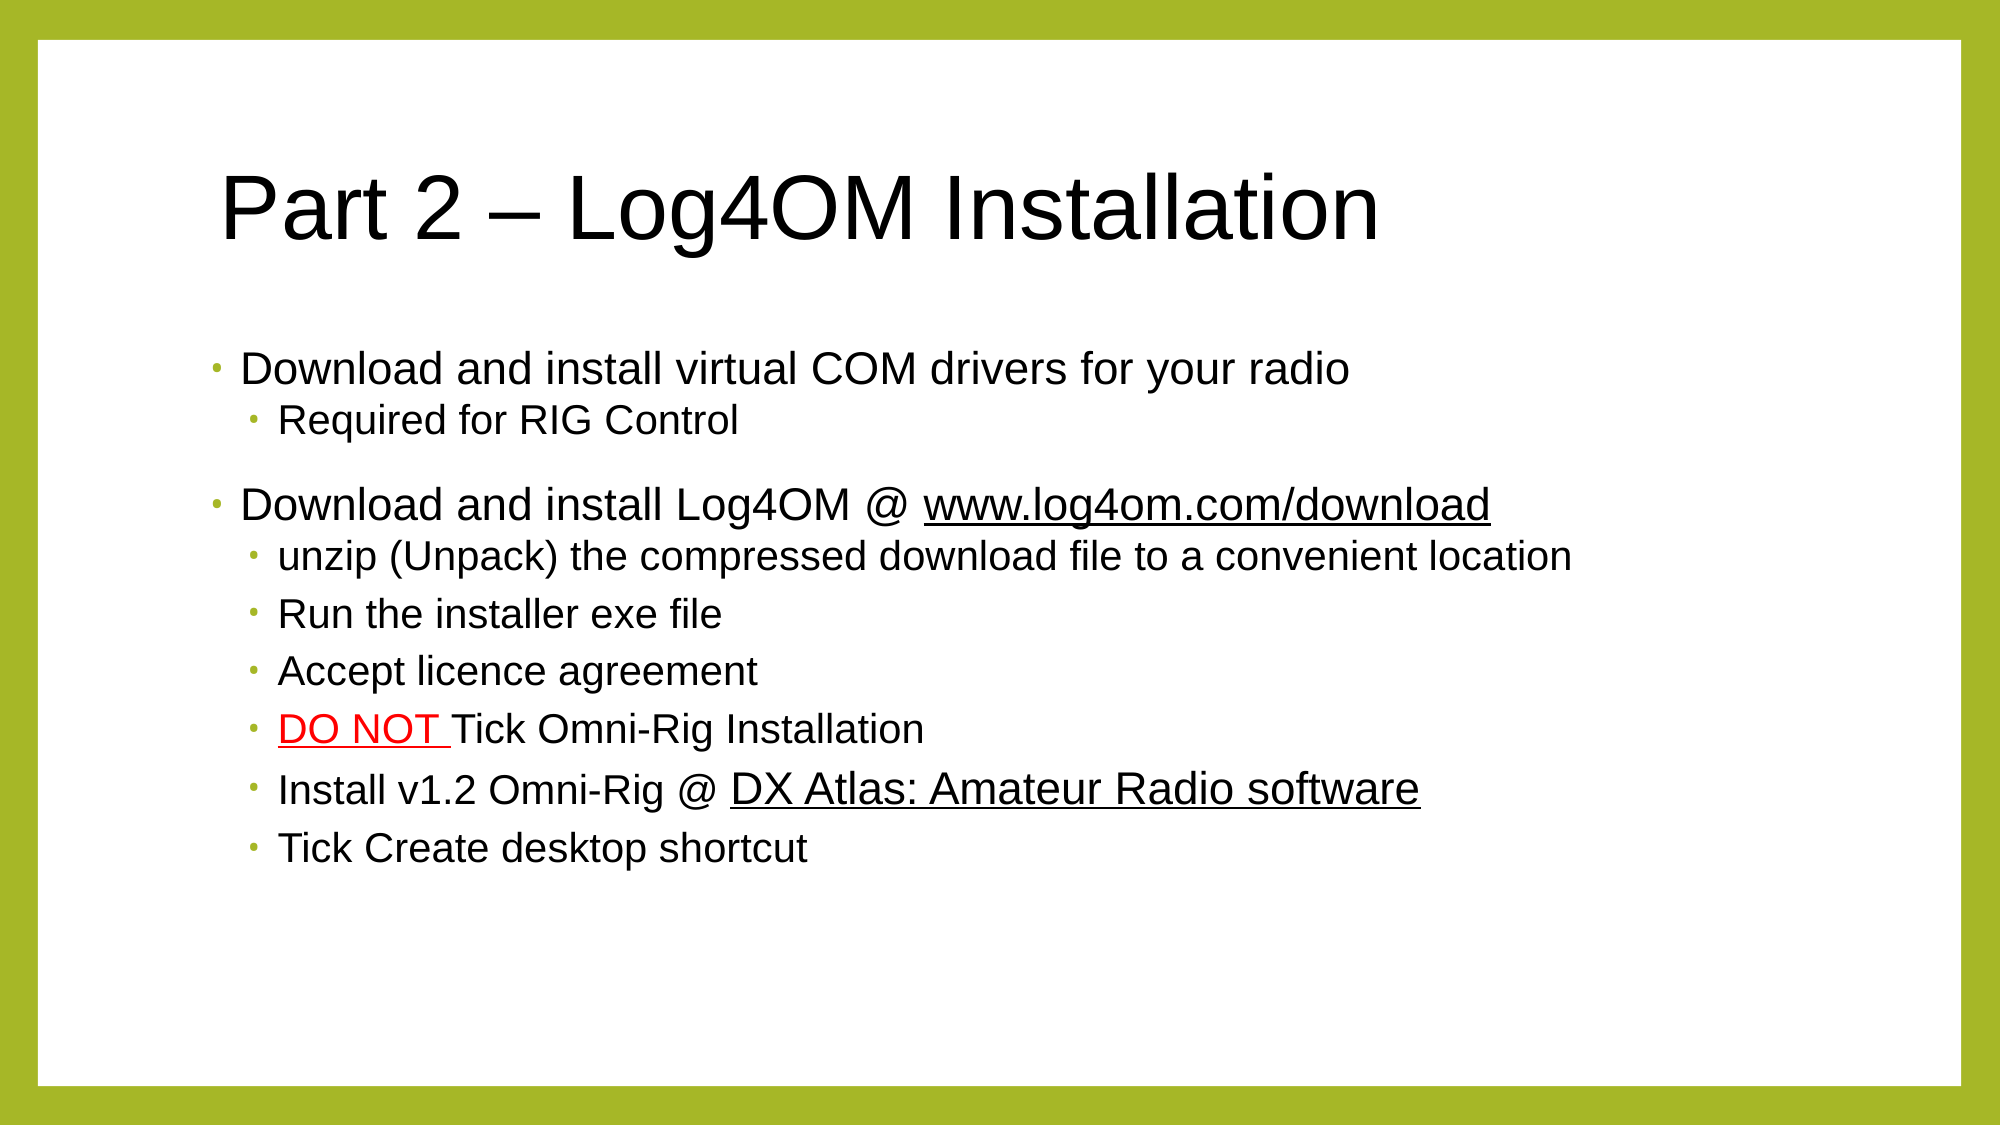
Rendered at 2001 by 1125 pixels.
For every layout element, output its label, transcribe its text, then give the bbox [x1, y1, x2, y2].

list Download and install virtual COM drivers for your radio Required for RIG Control Download and install Log4OM @ www.log4om.com/download unzip (Unpack) the compressed download file to a convenient location Run the installer exe file Accept licence agreement DO NOT Tick Omni-Rig Installation Install v1.2 Omni-Rig @ DX Atlas: Amateur Radio software Tick Create desktop shortcut [187, 337, 1808, 1000]
title Part 2 – Log4OM Installation [205, 98, 1825, 322]
